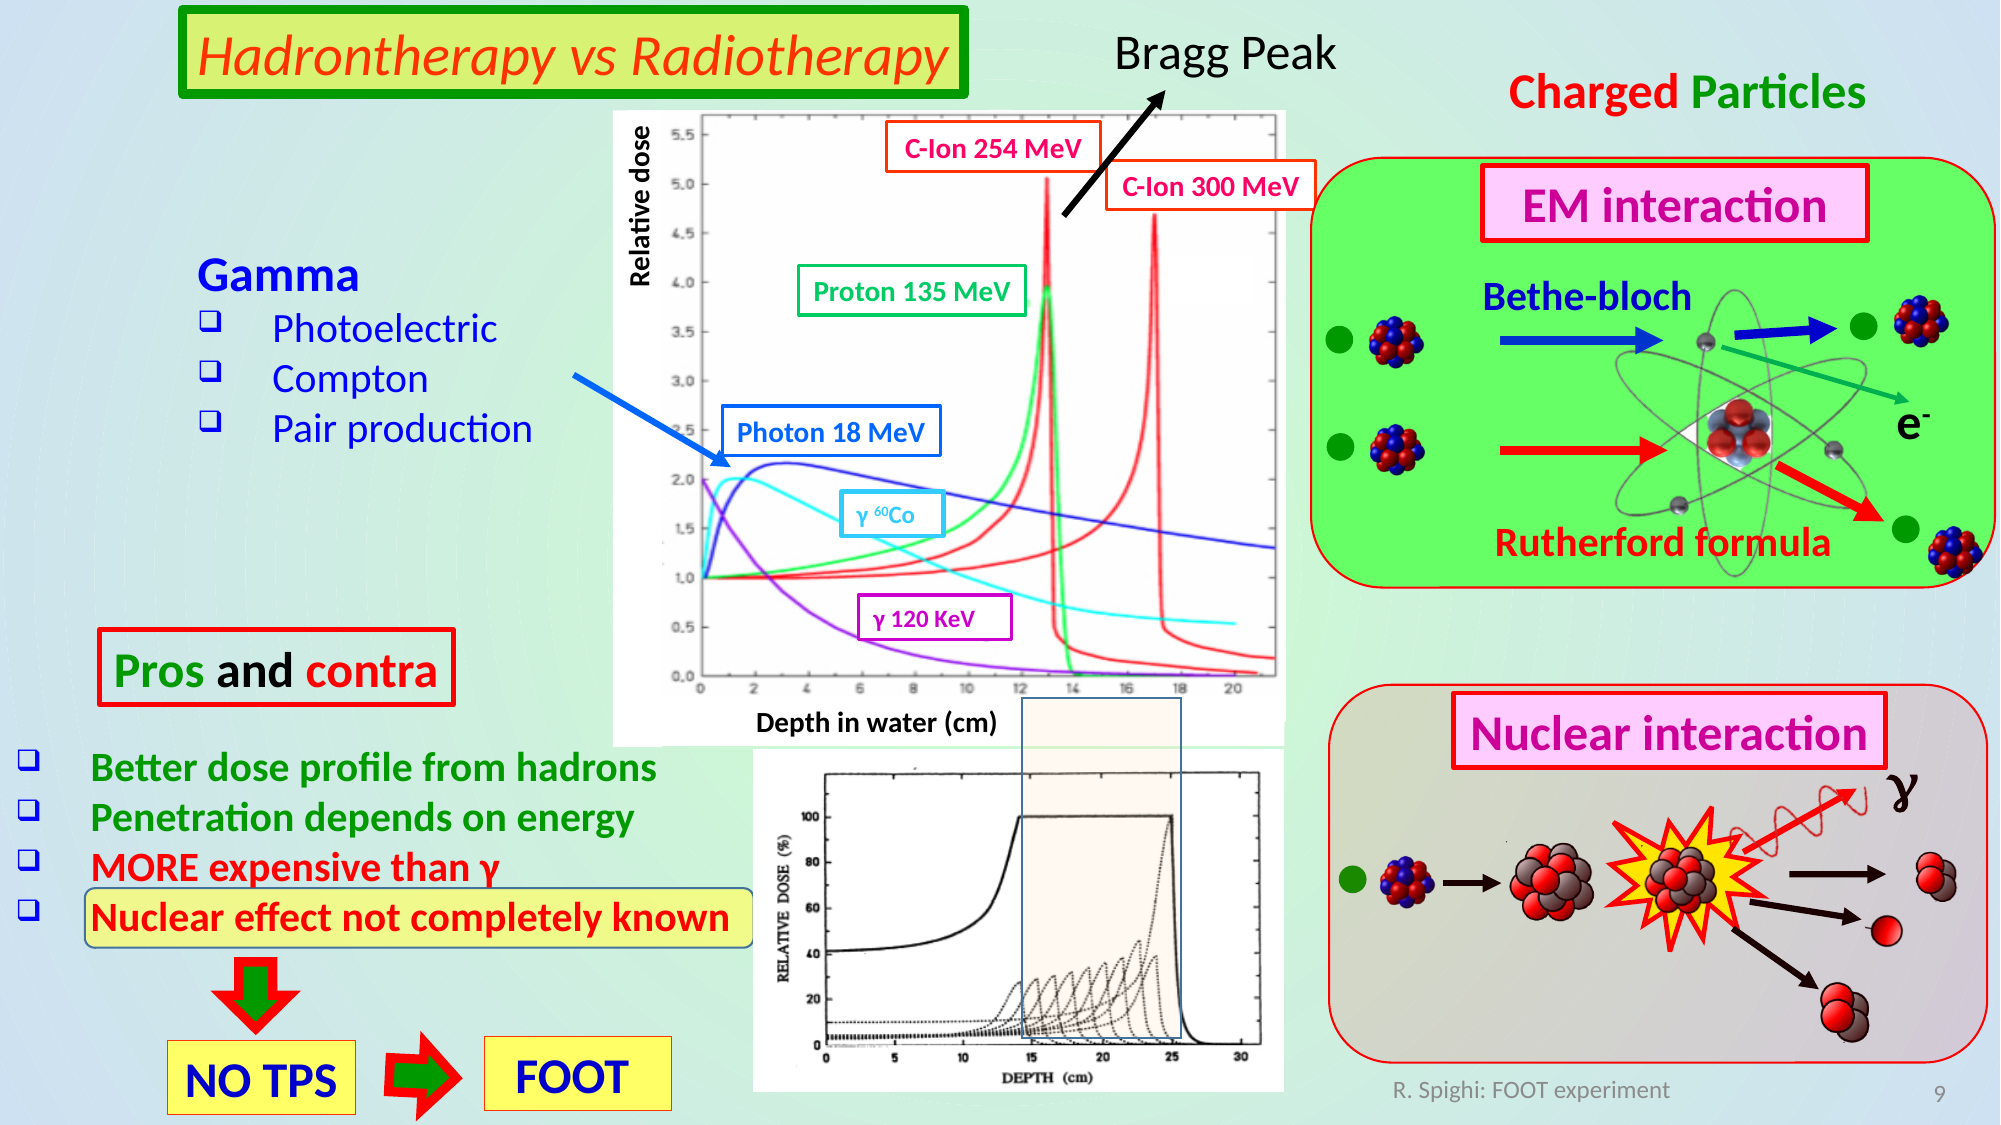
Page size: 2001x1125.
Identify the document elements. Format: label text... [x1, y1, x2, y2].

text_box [1063, 90, 1166, 216]
footer R. Spighi: FOOT experiment [1340, 1063, 1724, 1116]
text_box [573, 110, 1317, 747]
text_box Hadrontherapy vs Radiotherapy [182, 9, 965, 95]
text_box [1329, 684, 1988, 1063]
text_box Bragg Peak [1099, 12, 1353, 87]
text_box [387, 1039, 458, 1113]
text_box Charged Particles [1494, 51, 1882, 126]
picture [753, 749, 1284, 1092]
text_box Gamma Photoelectric Compton Pair production [182, 233, 571, 459]
text_box [219, 960, 293, 1031]
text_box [1311, 157, 1995, 588]
text_box Pros and contra [99, 629, 454, 705]
slide_number 9 [1840, 1063, 1962, 1123]
text_box Better dose profile from hadrons Penetration depends on energy MORE expensive than γ Nuclear effect not completely known [0, 732, 768, 947]
text_box FOOT [484, 1036, 672, 1111]
text_box NO TPS [167, 1040, 356, 1115]
